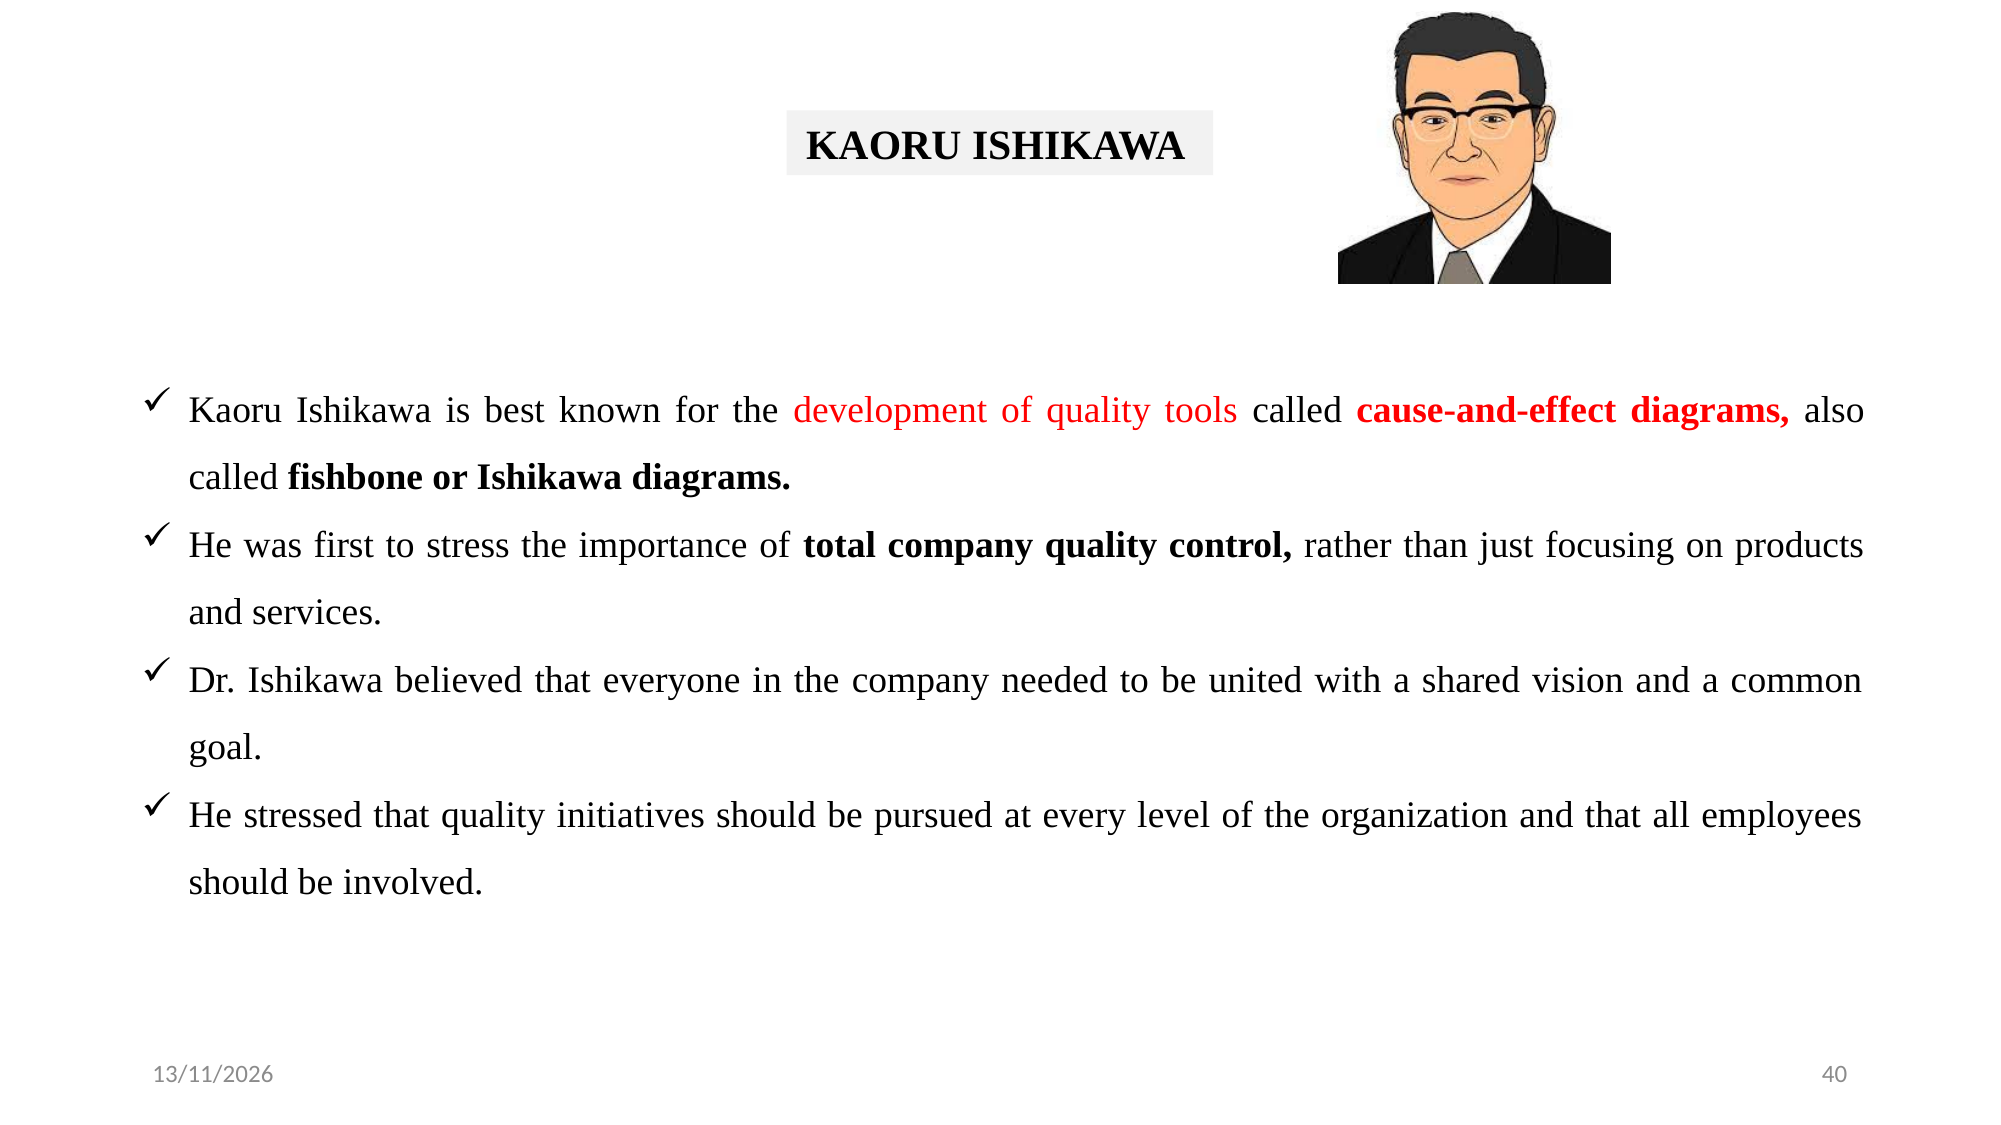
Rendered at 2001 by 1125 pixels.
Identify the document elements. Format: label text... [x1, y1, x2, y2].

text_box Kaoru Ishikawa is best known for the development of quality tools called cause-and-effect diagrams, also called fishbone or Ishikawa diagrams. He was first to stress the importance of total company quality control, rather than just focusing on products and services. Dr. Ishikawa believed that everyone in the company needed to be united with a shared vision and a common goal. He stressed that quality initiatives should be pursued at every level of the organization and that all employees should be involved. [126, 355, 1880, 910]
slide_number 40 [1412, 1042, 1863, 1103]
text_box KAORU ISHIKAWA [786, 110, 1214, 176]
picture [1338, 11, 1611, 284]
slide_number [137, 1042, 588, 1103]
